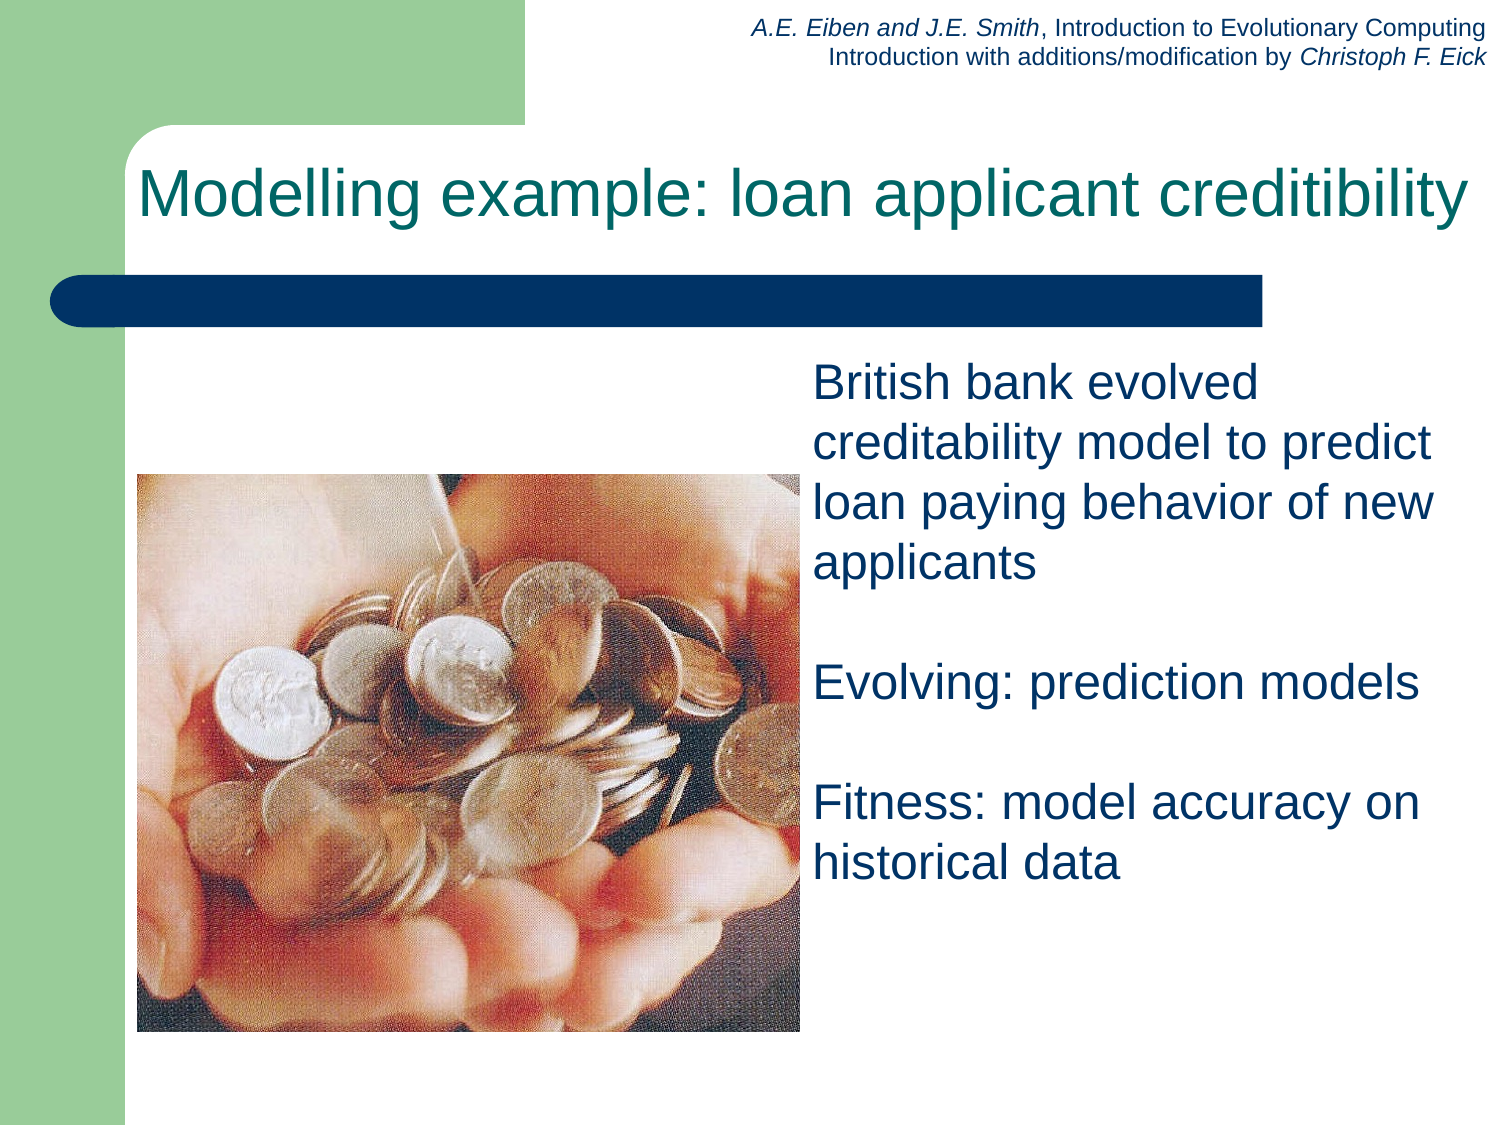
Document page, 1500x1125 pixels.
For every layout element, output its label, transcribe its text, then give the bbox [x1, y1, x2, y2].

text_box Modelling example: loan applicant creditibility [137, 149, 1470, 230]
text_box [186, 85, 1357, 149]
text_box British bank evolved creditability model to predict loan paying behavior of new applicants Evolving: prediction models Fitness: model accuracy on historical data [812, 349, 1438, 1010]
text_box [186, 230, 1357, 278]
text_box [744, 312, 1400, 998]
picture [137, 474, 801, 1032]
